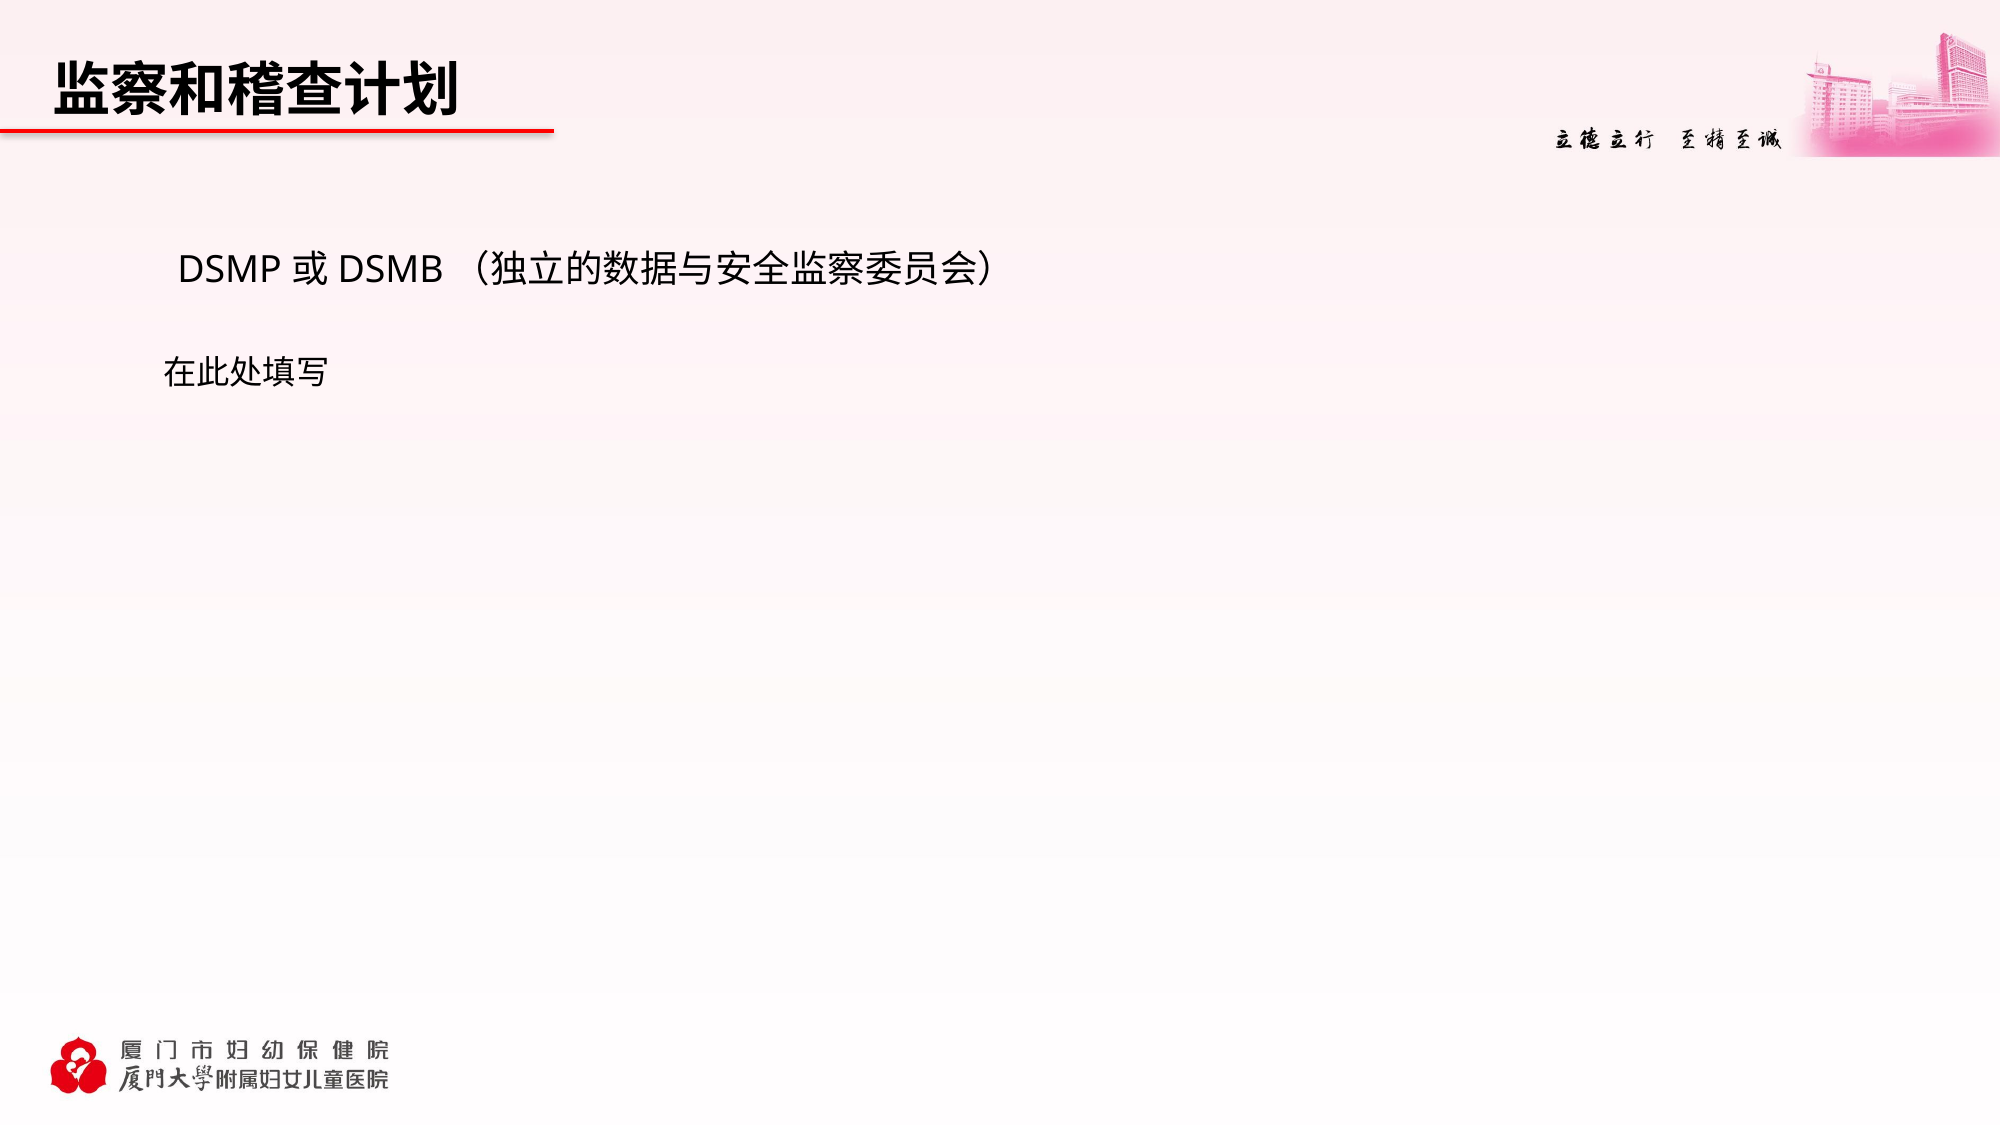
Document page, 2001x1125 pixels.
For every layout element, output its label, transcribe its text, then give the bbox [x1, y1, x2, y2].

text_box 在此处填写 [148, 344, 1411, 399]
text_box 监察和稽查计划 [37, 49, 1818, 131]
picture [0, 0, 2000, 1125]
text_box DSMP或DSMB（独立的数据与安全监察委员会） [162, 237, 1413, 298]
